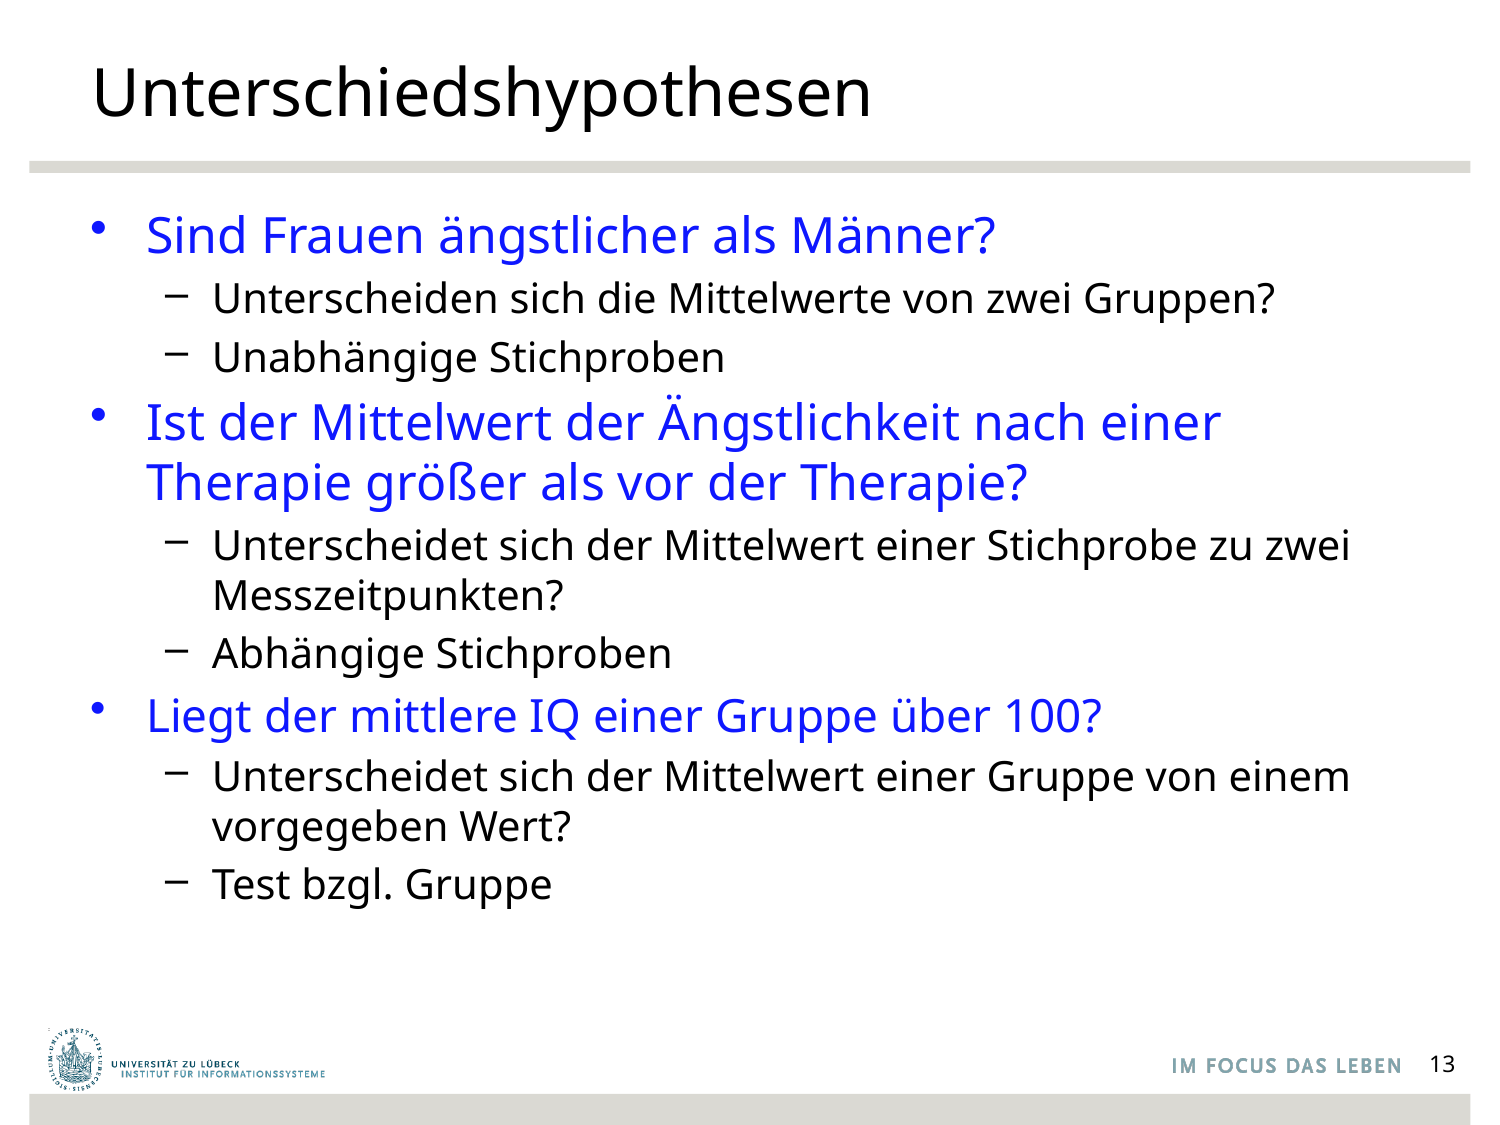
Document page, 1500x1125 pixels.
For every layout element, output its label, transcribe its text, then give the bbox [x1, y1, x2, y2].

list Sind Frauen ängstlicher als Männer? Unterscheiden sich die Mittelwerte von zwei Gruppen? Unabhängige Stichproben Ist der Mittelwert der Ängstlichkeit nach einer Therapie größer als vor der Therapie? Unterscheidet sich der Mittelwert einer Stichprobe zu zwei Messzeitpunkten? Abhängige Stichproben Liegt der mittlere IQ einer Gruppe über 100? Unterscheidet sich der Mittelwert einer Gruppe von einem vorgegeben Wert? Test bzgl. Gruppe [75, 196, 1425, 1012]
title Unterschiedshypothesen [76, 42, 1427, 126]
picture [1173, 1058, 1305, 1073]
slide_number 13 [1305, 1050, 1471, 1083]
